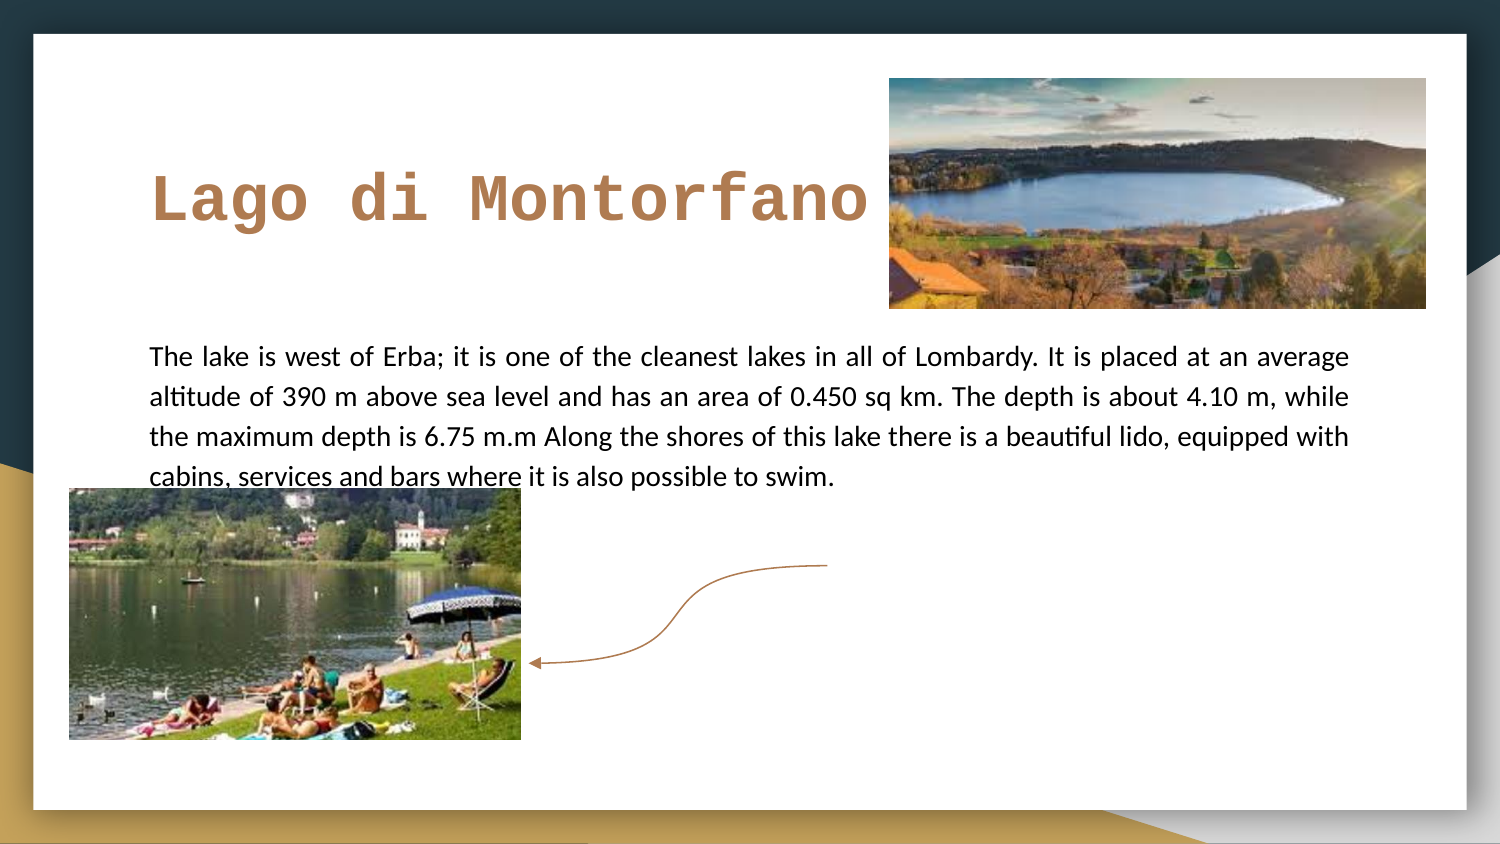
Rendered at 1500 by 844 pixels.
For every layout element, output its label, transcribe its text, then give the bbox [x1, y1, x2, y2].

picture [889, 78, 1426, 309]
title Lago di Montorfano [134, 138, 884, 296]
list The lake is west of Erba; it is one of the cleanest lakes in all of Lombardy. It is placed at an average altitude of 390 m above sea level and has an area of 0.450 sq km. The depth is about 4.10 m, while the maximum depth is 6.75 m.m Along the shores of this lake there is a beautiful lido, equipped with cabins, services and bars where it is also possible to swim. [134, 317, 1366, 719]
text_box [528, 565, 828, 664]
picture [69, 488, 521, 741]
